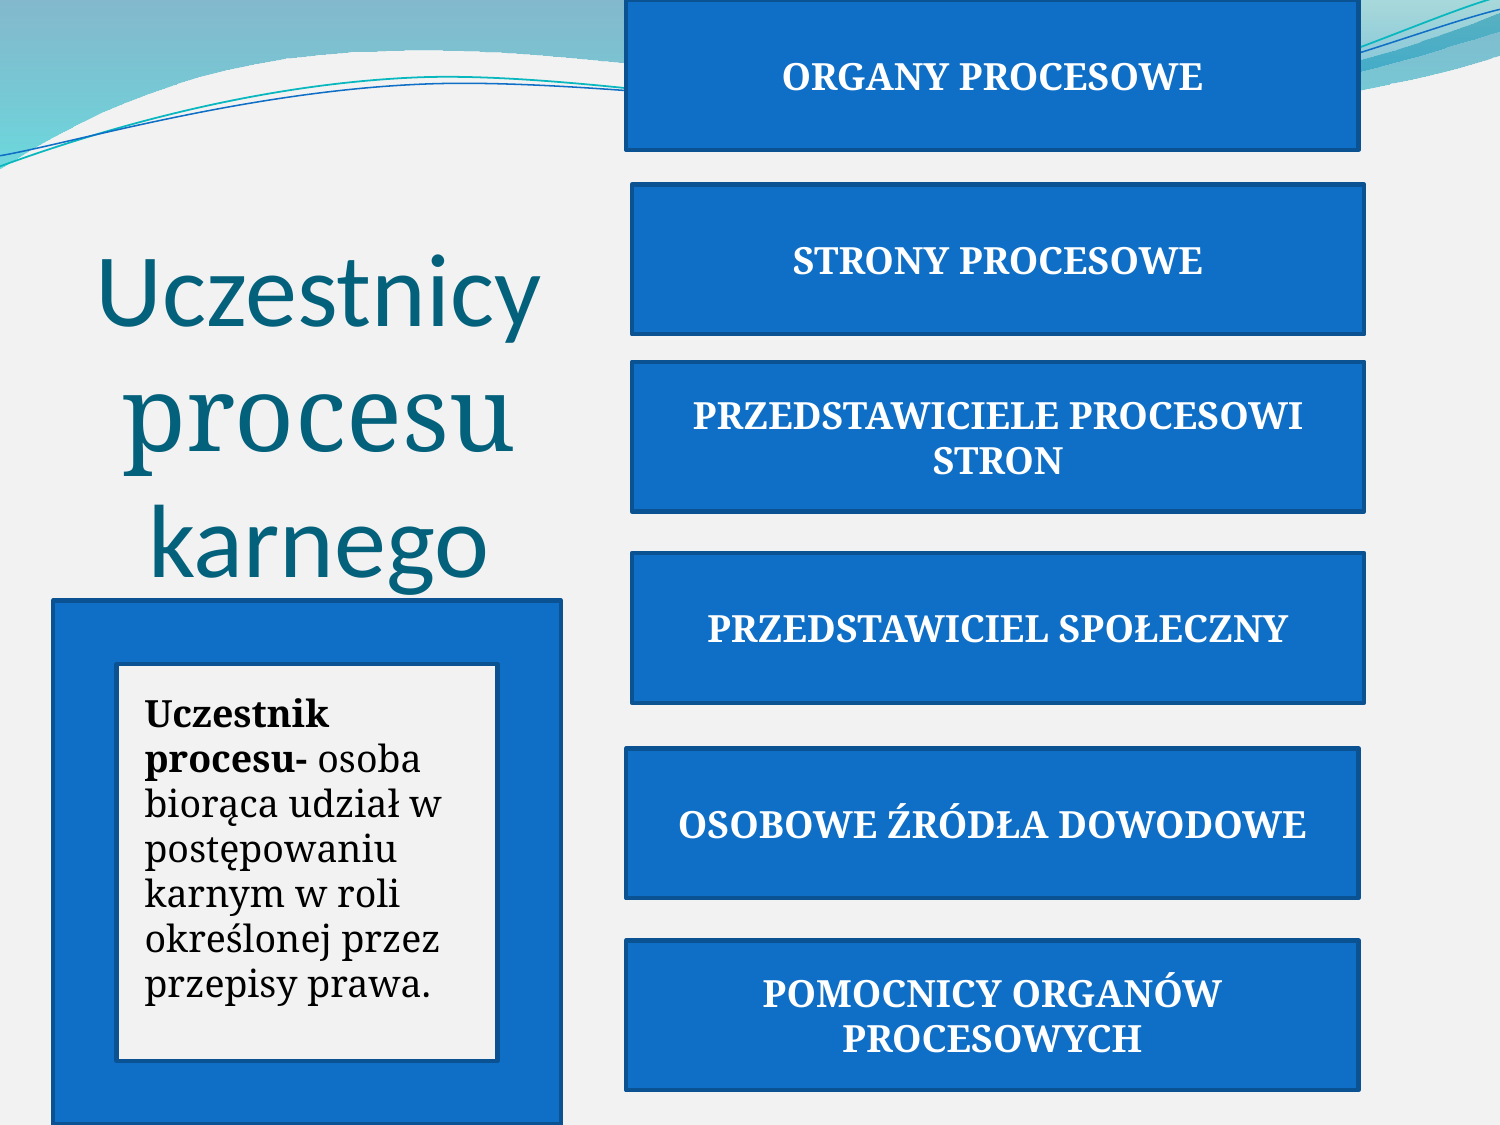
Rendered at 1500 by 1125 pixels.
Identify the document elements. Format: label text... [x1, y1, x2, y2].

title Uczestnicy procesu karnego [76, 11, 561, 598]
text_box PRZEDSTAWICIELE PROCESOWI STRON [630, 360, 1366, 514]
text_box STRONY PROCESOWE [630, 182, 1366, 336]
text_box ORGANY PROCESOWE [624, 0, 1361, 152]
text_box [51, 598, 563, 1125]
text_box PRZEDSTAWICIEL SPOŁECZNY [630, 551, 1366, 705]
text_box OSOBOWE ŹRÓDŁA DOWODOWE [624, 746, 1361, 900]
text_box Uczestnik procesu- osoba biorąca udział w postępowaniu karnym w roli określonej przez przepisy prawa. [129, 682, 485, 1012]
text_box POMOCNICY ORGANÓW PROCESOWYCH [624, 938, 1361, 1092]
